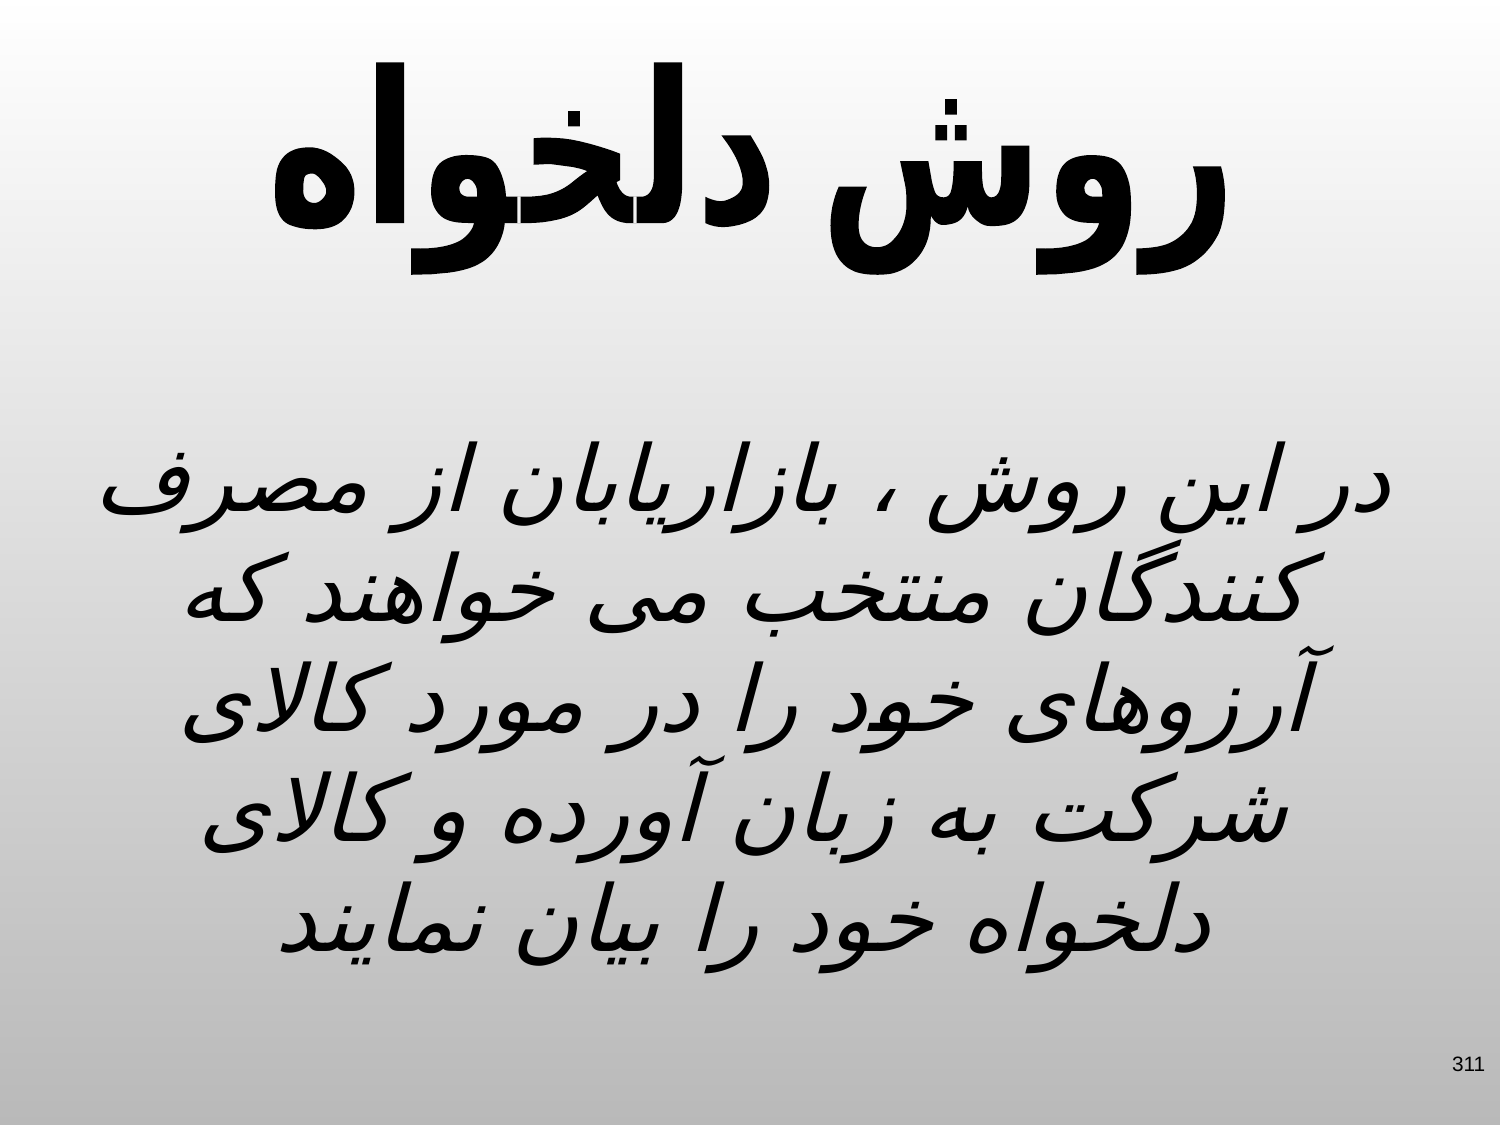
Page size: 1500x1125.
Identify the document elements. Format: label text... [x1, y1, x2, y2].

text_box در این روش ، بازاریابان از مصرف کنندگان منتخب می خواهند که آرزوهای خود را در مورد کالای شرکت به زبان آورده و کالای دلخواه خود را بیان نمایند [74, 412, 1413, 977]
slide_number 311 [1149, 1024, 1500, 1103]
